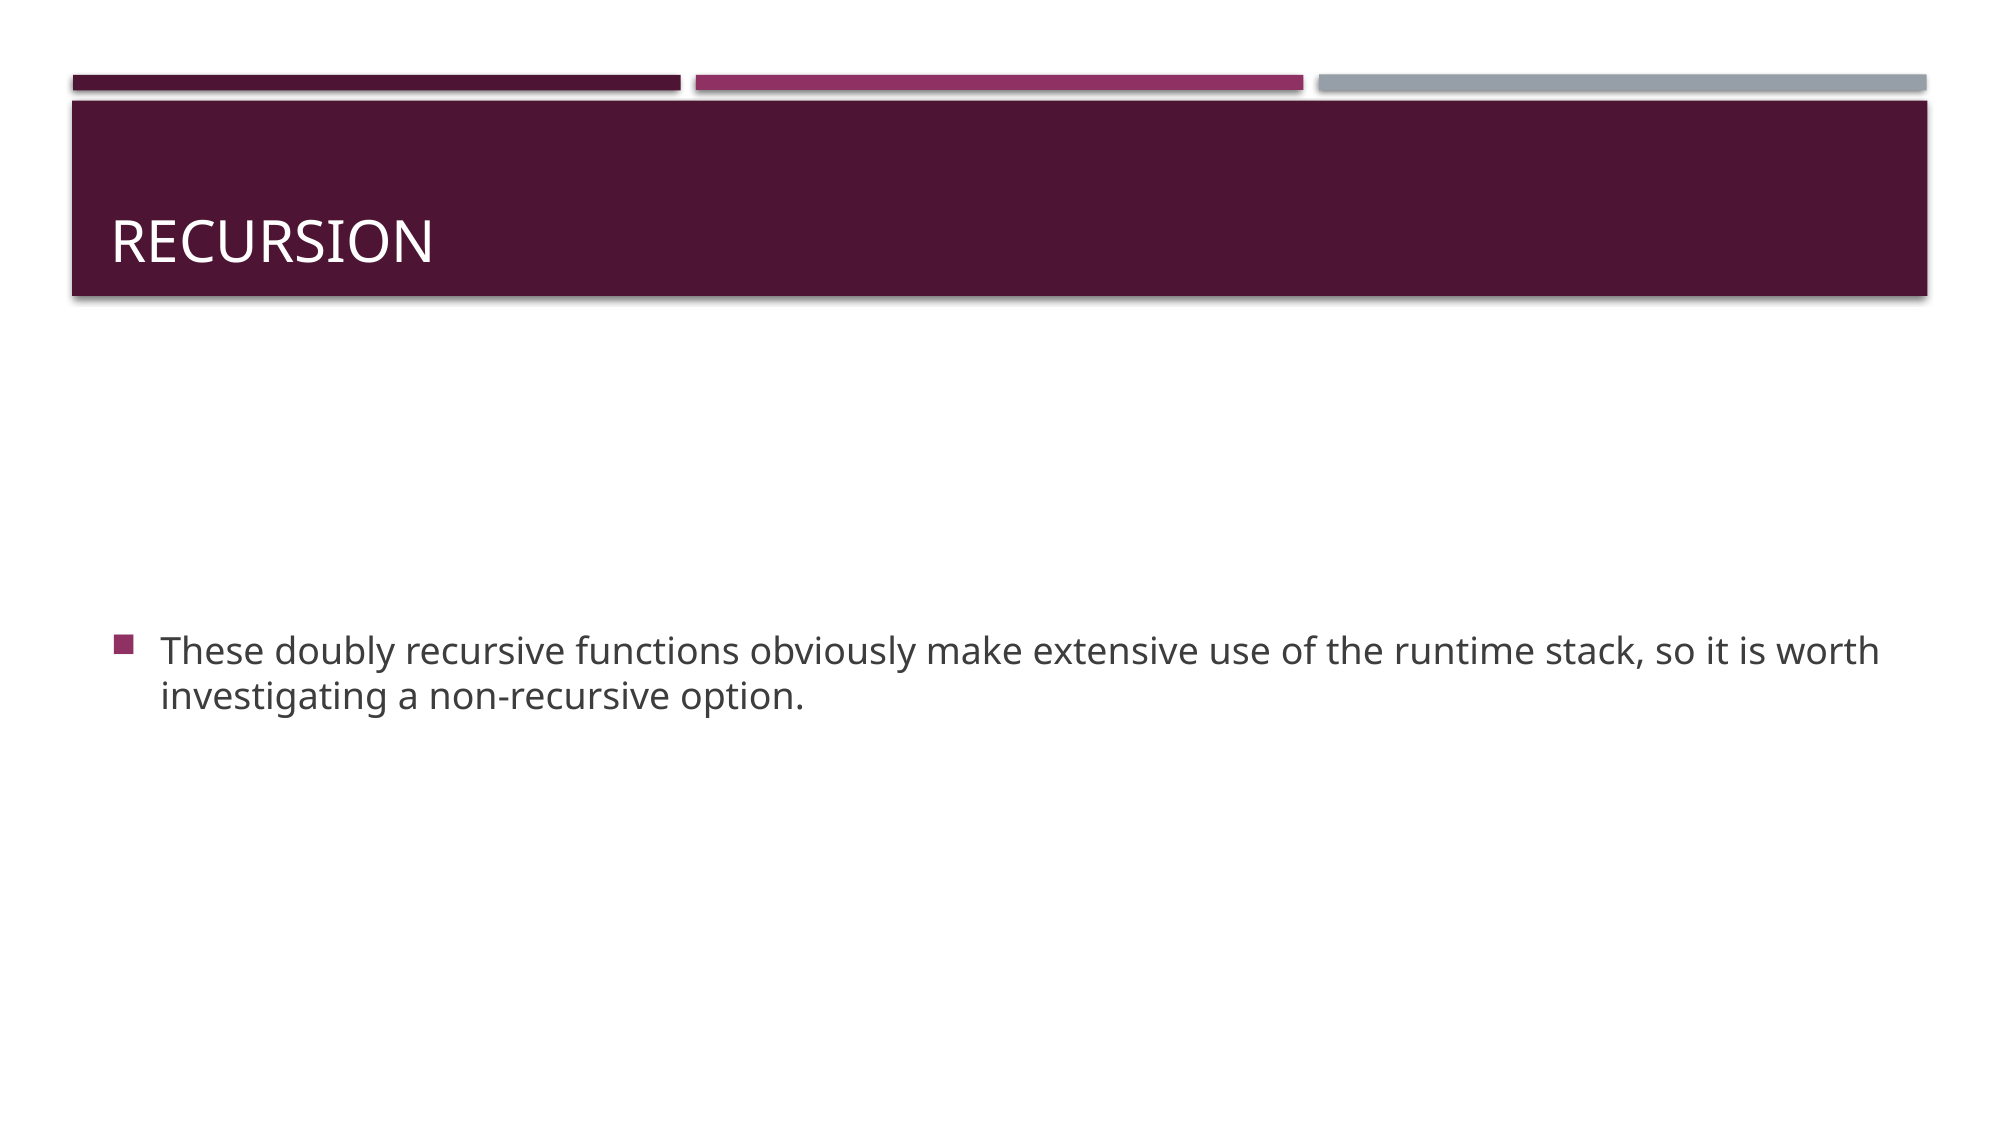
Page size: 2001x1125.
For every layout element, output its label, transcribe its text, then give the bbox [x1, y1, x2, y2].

title Recursion [95, 115, 1905, 282]
list These doubly recursive functions obviously make extensive use of the runtime stack, so it is worth investigating a non-recursive option. [95, 383, 1905, 962]
